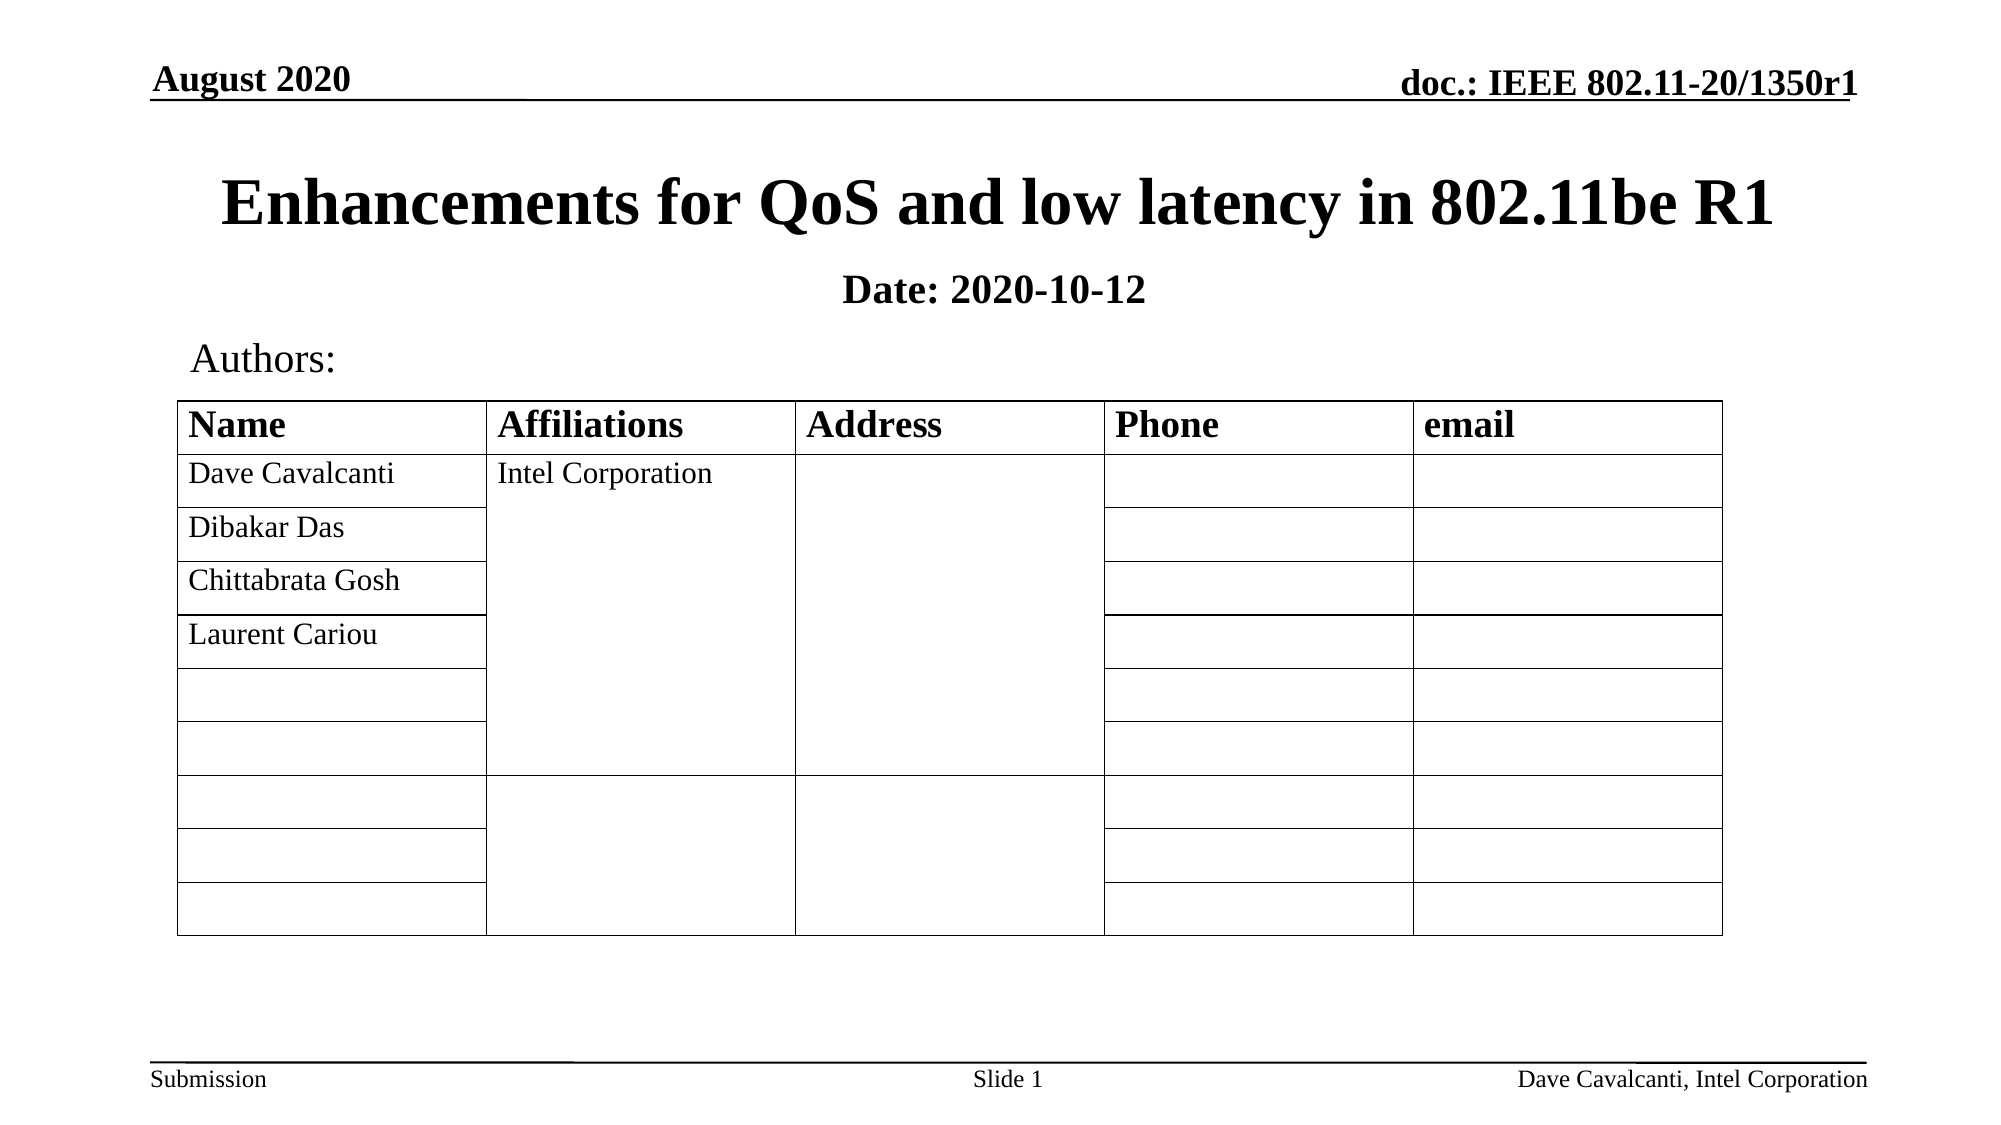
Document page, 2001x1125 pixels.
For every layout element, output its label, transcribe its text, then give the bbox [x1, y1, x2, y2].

text_box Authors: [174, 323, 413, 387]
subtitle Date: 2020-10-12 [299, 254, 1701, 333]
title Enhancements for QoS and low latency in 802.11be R1 [149, 76, 1851, 319]
footer Dave Cavalcanti, Intel Corporation [1171, 1061, 1869, 1093]
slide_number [152, 54, 563, 100]
slide_number Slide 1 [950, 1061, 1067, 1123]
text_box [163, 400, 1768, 985]
